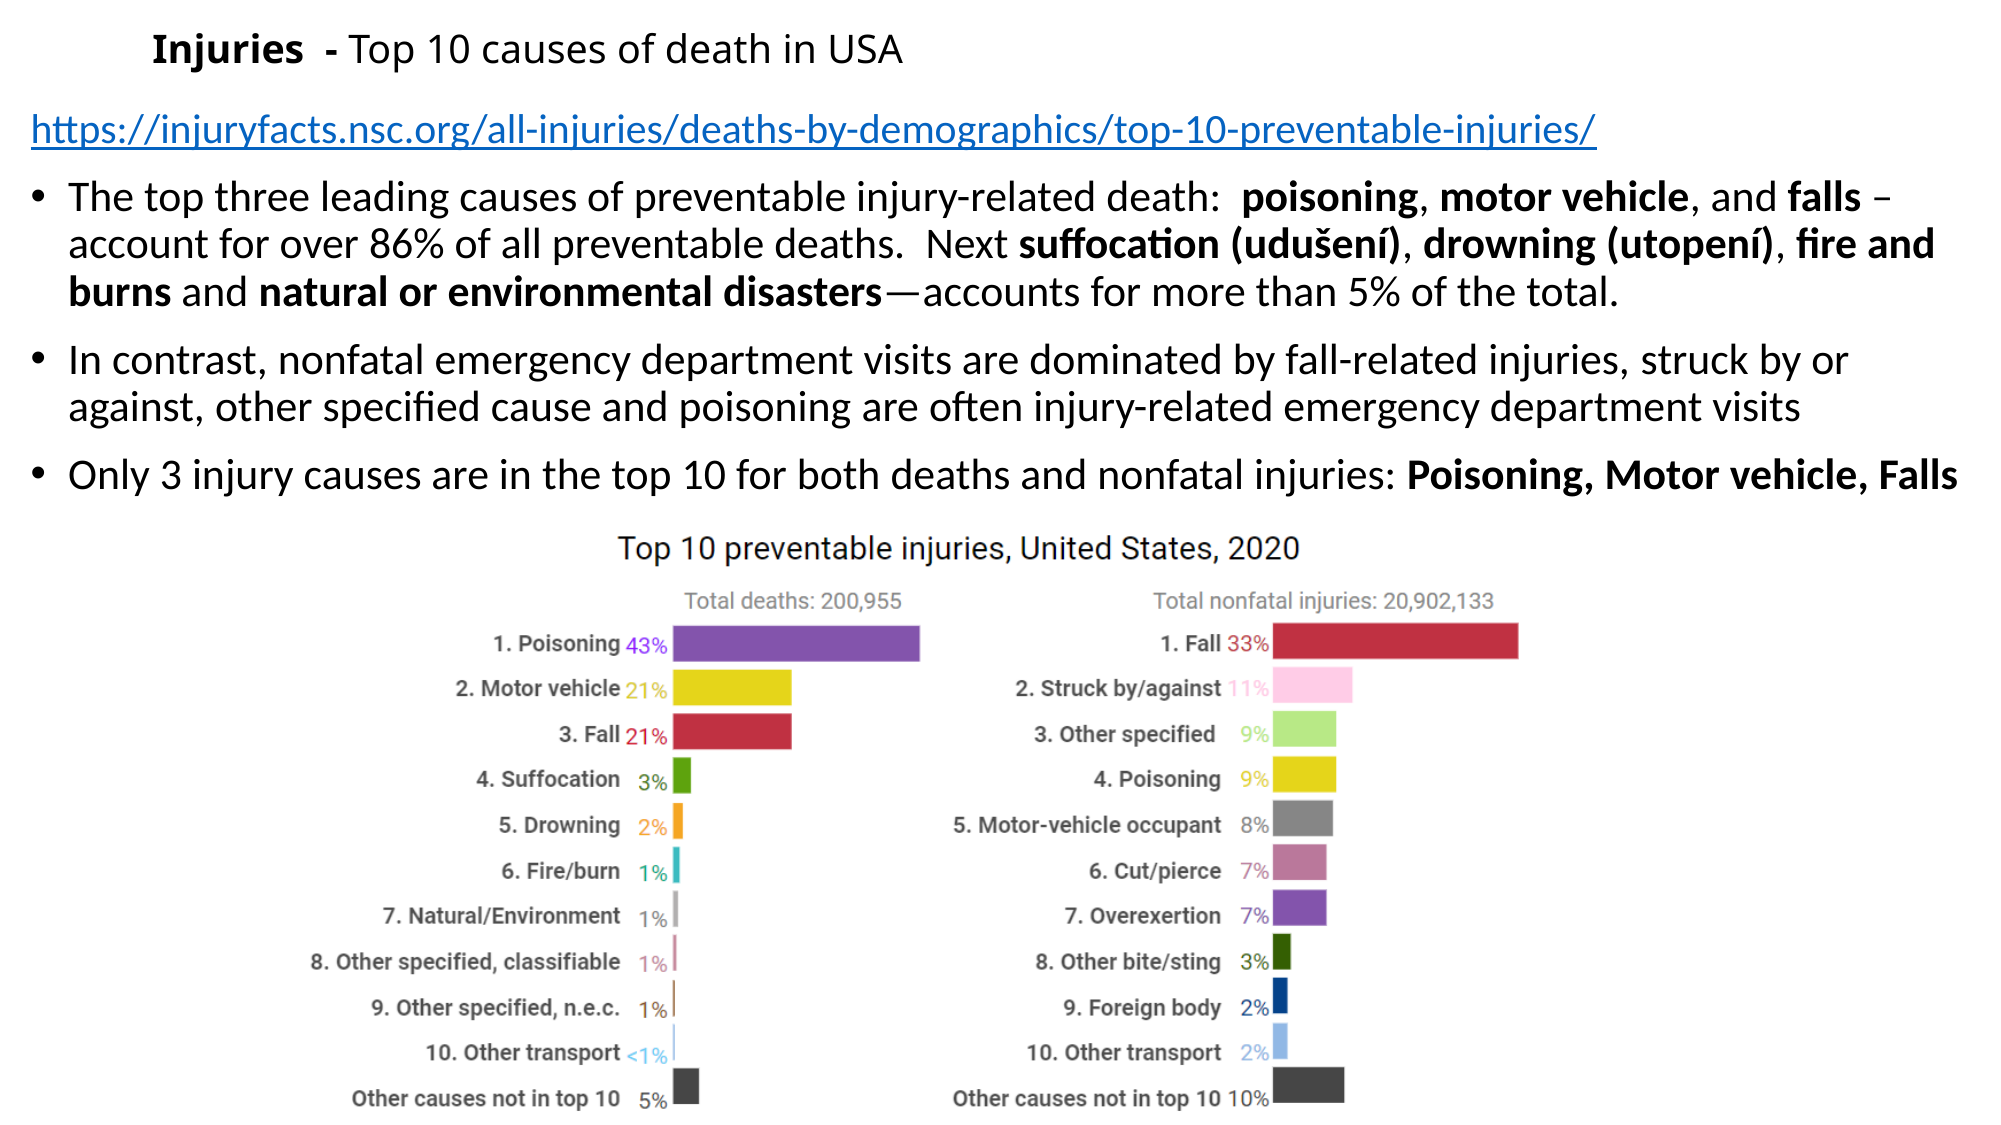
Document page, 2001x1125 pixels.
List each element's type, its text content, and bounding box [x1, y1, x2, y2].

picture [286, 513, 1544, 1125]
list https://injuryfacts.nsc.org/all-injuries/deaths-by-demographics/top-10-preventable-injuries/ The top three leading causes of preventable injury-related death: poisoning, motor vehicle, and falls – account for over 86% of all preventable deaths. Next suffocation (udušení), drowning (utopení), fire and burns and natural or environmental disasters—accounts for more than 5% of the total. In contrast, nonfatal emergency department visits are dominated by fall-related injuries, struck by or against, other specified cause and poisoning are often injury-related emergency department visits Only 3 injury causes are in the top 10 for both deaths and nonfatal injuries: Poisoning, Motor vehicle, Falls [15, 100, 1985, 998]
title Injuries - Top 10 causes of death in USA [137, 21, 1863, 81]
